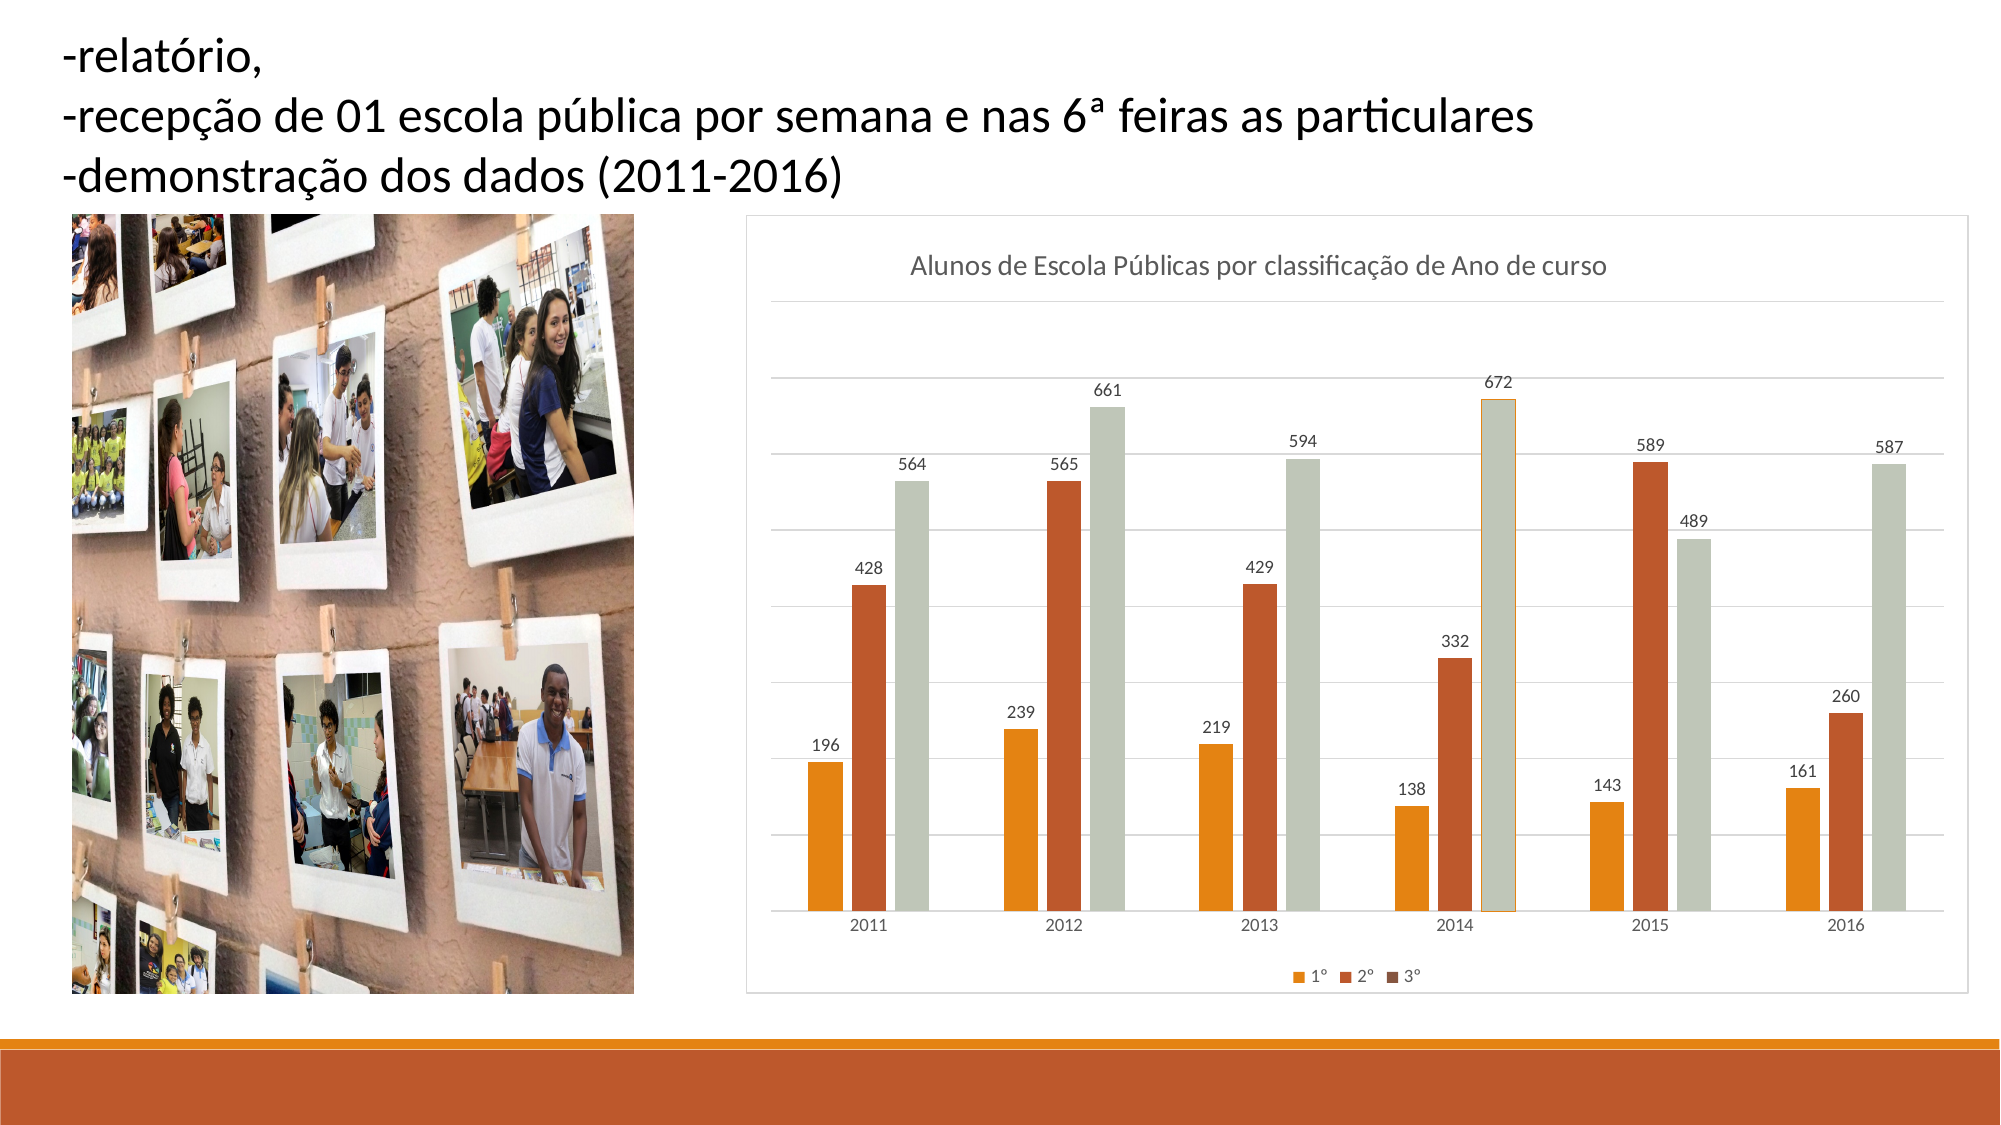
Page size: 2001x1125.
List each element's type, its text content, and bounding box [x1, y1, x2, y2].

picture [72, 214, 634, 995]
text_box -relatório, -recepção de 01 escola pública por semana e nas 6ª feiras as particulares -demonstração dos dados (2011-2016) [47, 14, 1857, 177]
text_box [47, 177, 1896, 944]
chart [745, 214, 1970, 995]
